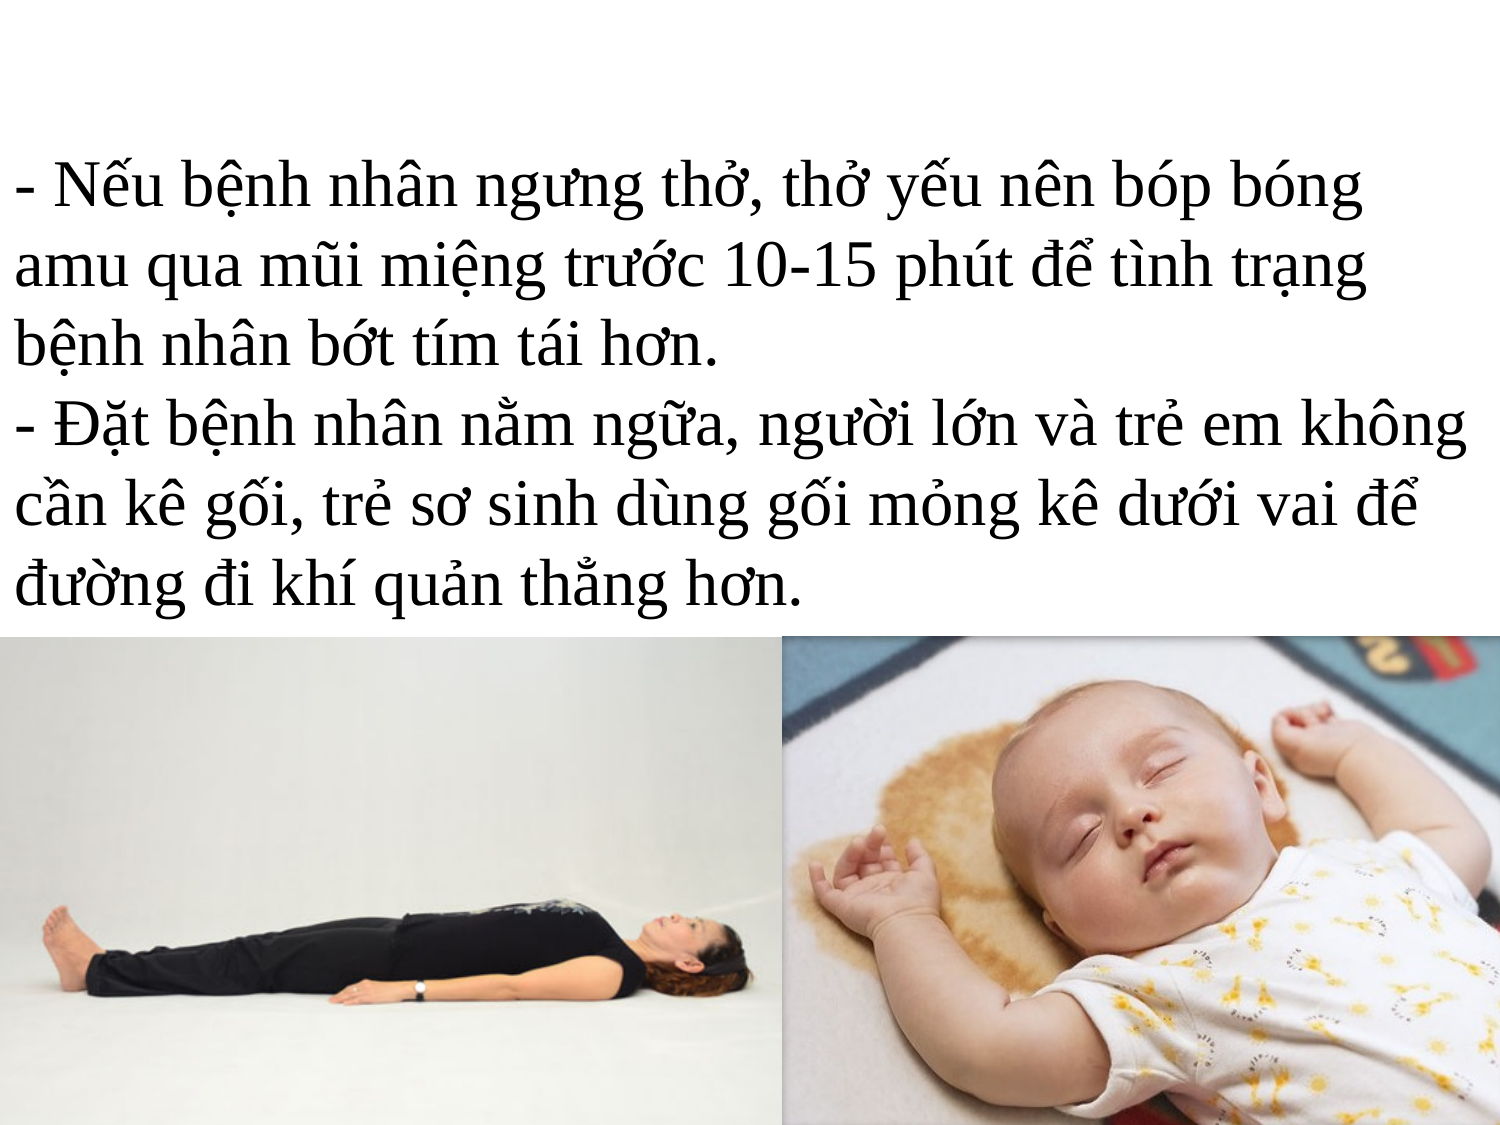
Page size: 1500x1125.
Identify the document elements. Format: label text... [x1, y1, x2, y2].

text_box - Nếu bệnh nhân ngưng thở, thở yếu nên bóp bóng amu qua mũi miệng trước 10-15 phút để tình trạng bệnh nhân bớt tím tái hơn. - Đặt bệnh nhân nằm ngữa, người lớn và trẻ em không cần kê gối, trẻ sơ sinh dùng gối mỏng kê dưới vai để đường đi khí quản thẳng hơn. [0, 131, 1500, 627]
picture [0, 635, 1500, 1125]
